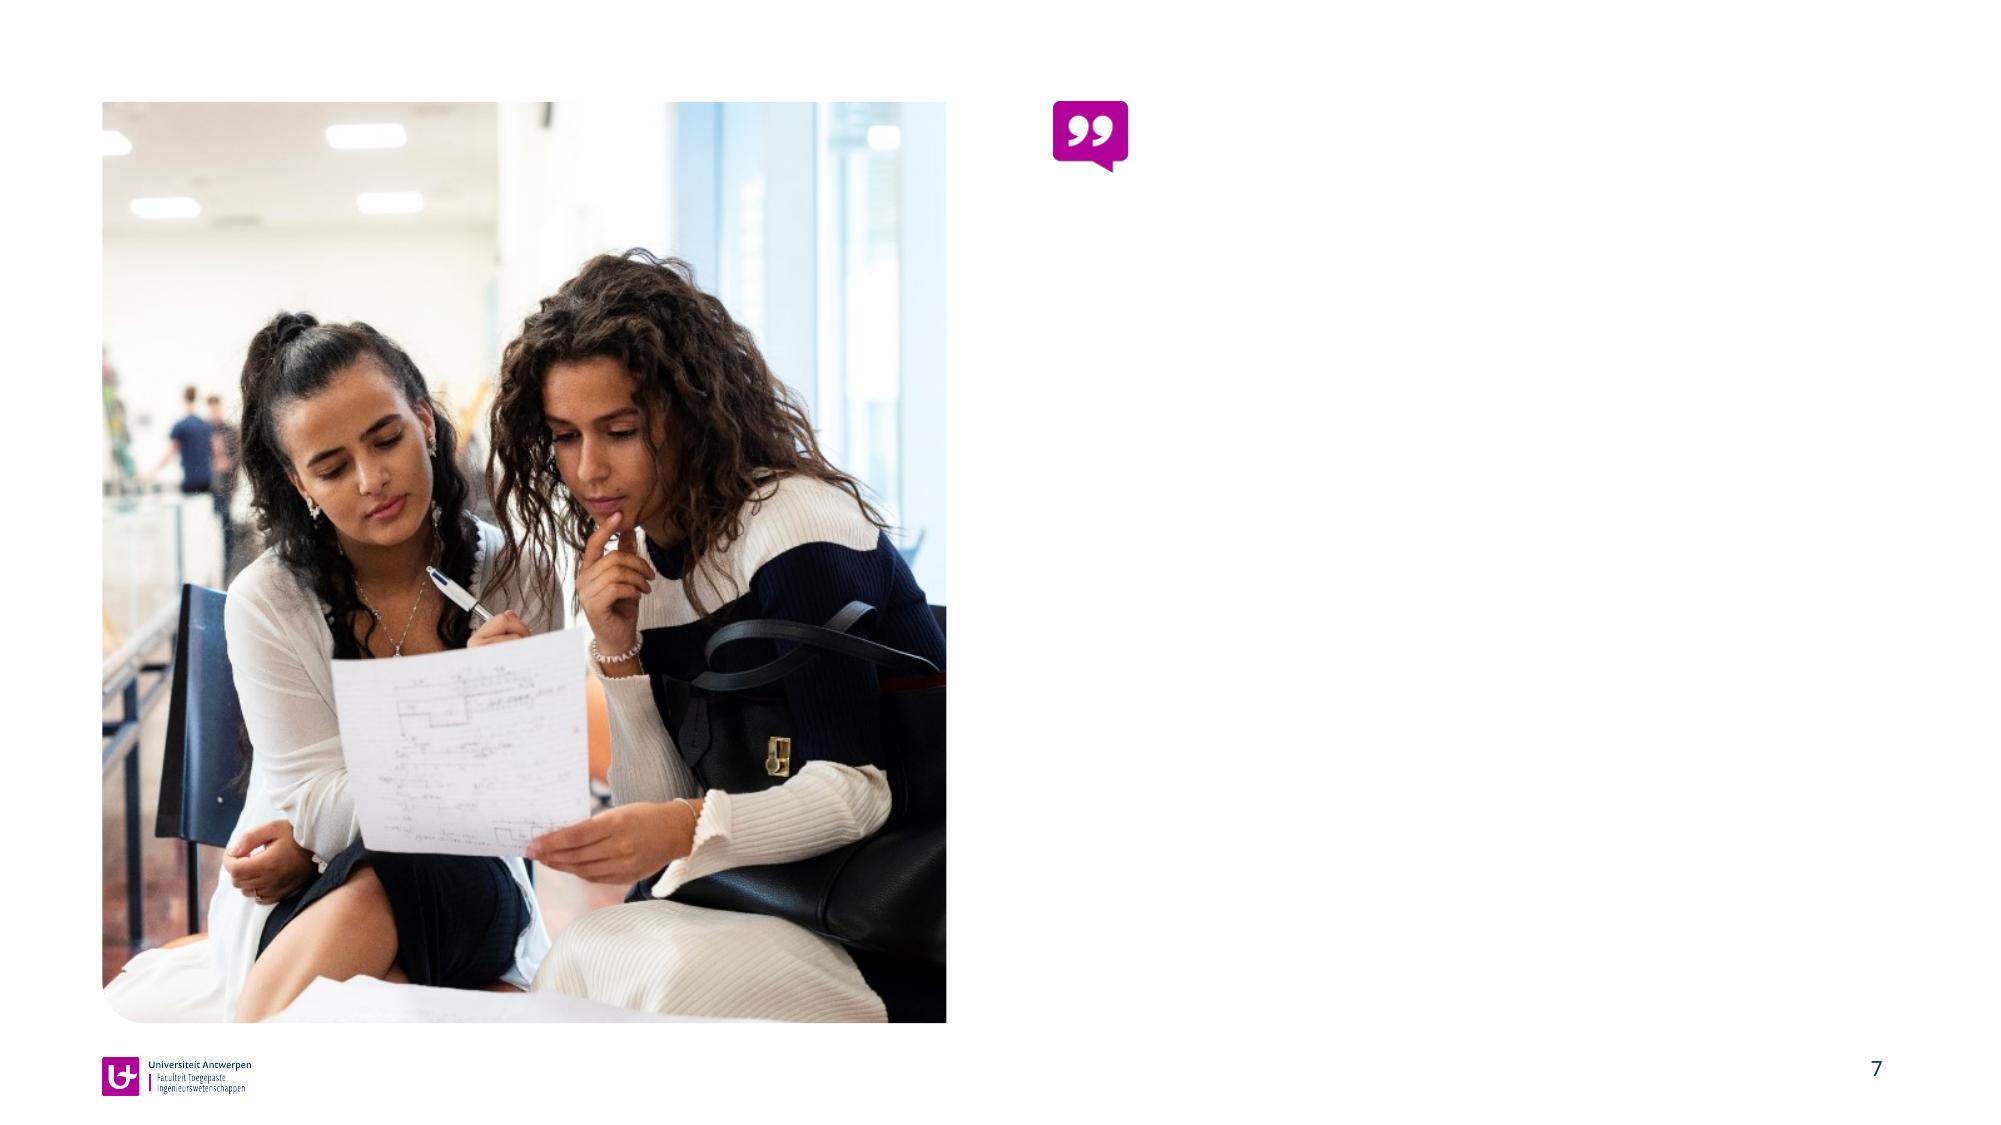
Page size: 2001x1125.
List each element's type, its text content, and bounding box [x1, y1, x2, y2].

picture [102, 1057, 251, 1096]
slide_number 7 [1463, 1039, 1898, 1100]
picture [1053, 101, 1129, 173]
picture [102, 101, 947, 1024]
